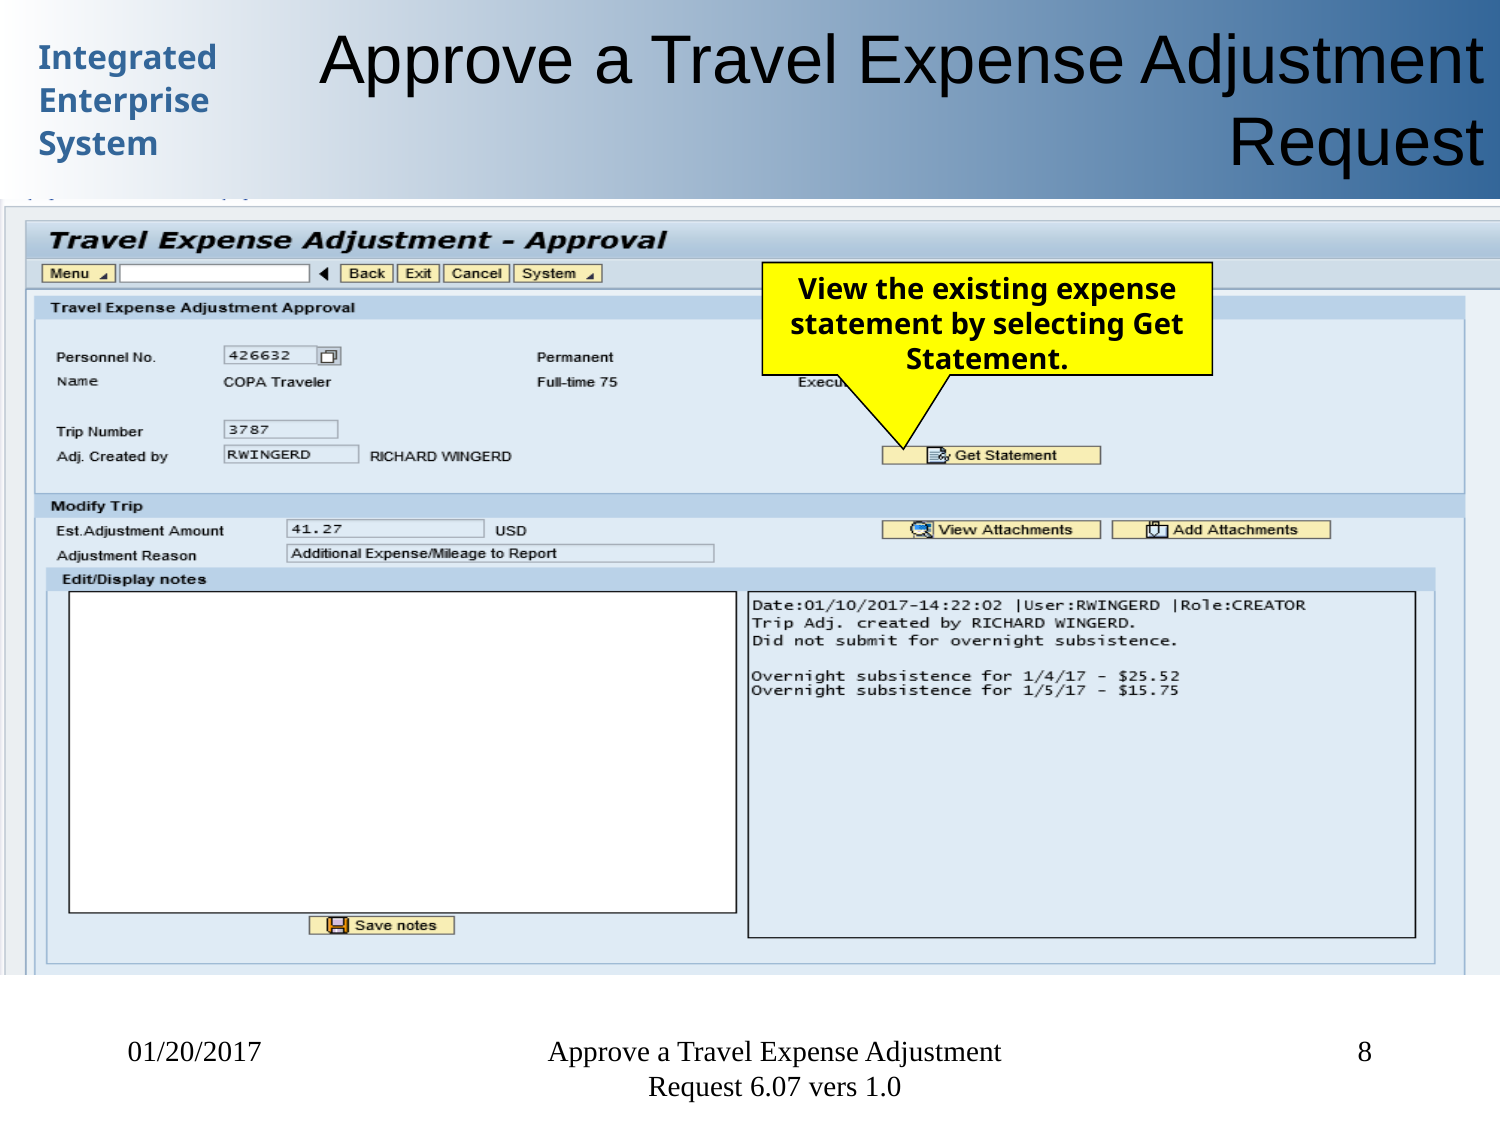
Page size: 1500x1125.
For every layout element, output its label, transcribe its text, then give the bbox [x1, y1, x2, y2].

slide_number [112, 1024, 426, 1101]
footer Approve a Travel Expense Adjustment Request 6.07 vers 1.0 [512, 1024, 1038, 1101]
picture [0, 199, 1500, 976]
slide_number 8 [1074, 1024, 1388, 1101]
title Approve a Travel Expense Adjustment Request [274, 30, 1500, 163]
